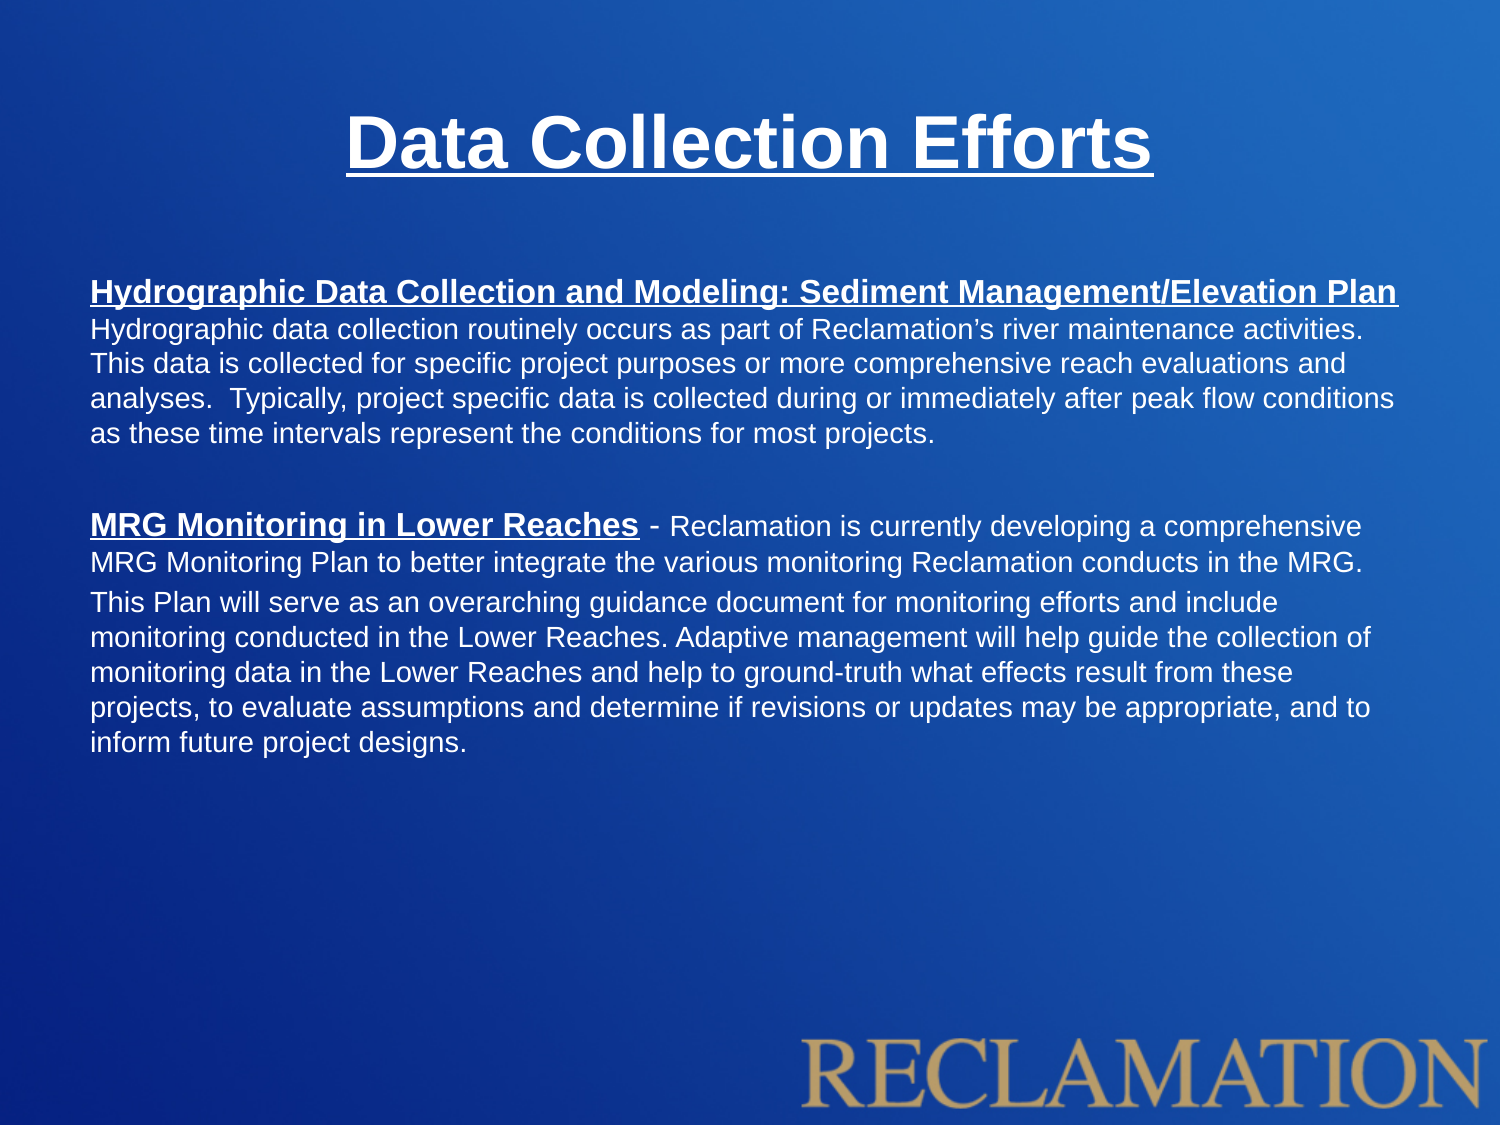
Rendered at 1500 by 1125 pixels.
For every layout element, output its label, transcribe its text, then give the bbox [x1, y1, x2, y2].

title Data Collection Efforts [74, 44, 1426, 233]
picture [0, 0, 1500, 1125]
list Hydrographic Data Collection and Modeling: Sediment Management/Elevation Plan Hydrographic data collection routinely occurs as part of Reclamation’s river maintenance activities. This data is collected for specific project purposes or more comprehensive reach evaluations and analyses. Typically, project specific data is collected during or immediately after peak flow conditions as these time intervals represent the conditions for most projects. MRG Monitoring in Lower Reaches - Reclamation is currently developing a comprehensive MRG Monitoring Plan to better integrate the various monitoring Reclamation conducts in the MRG. This Plan will serve as an overarching guidance document for monitoring efforts and include monitoring conducted in the Lower Reaches. Adaptive management will help guide the collection of monitoring data in the Lower Reaches and help to ground-truth what effects result from these projects, to evaluate assumptions and determine if revisions or updates may be appropriate, and to inform future project designs. [74, 262, 1426, 1006]
